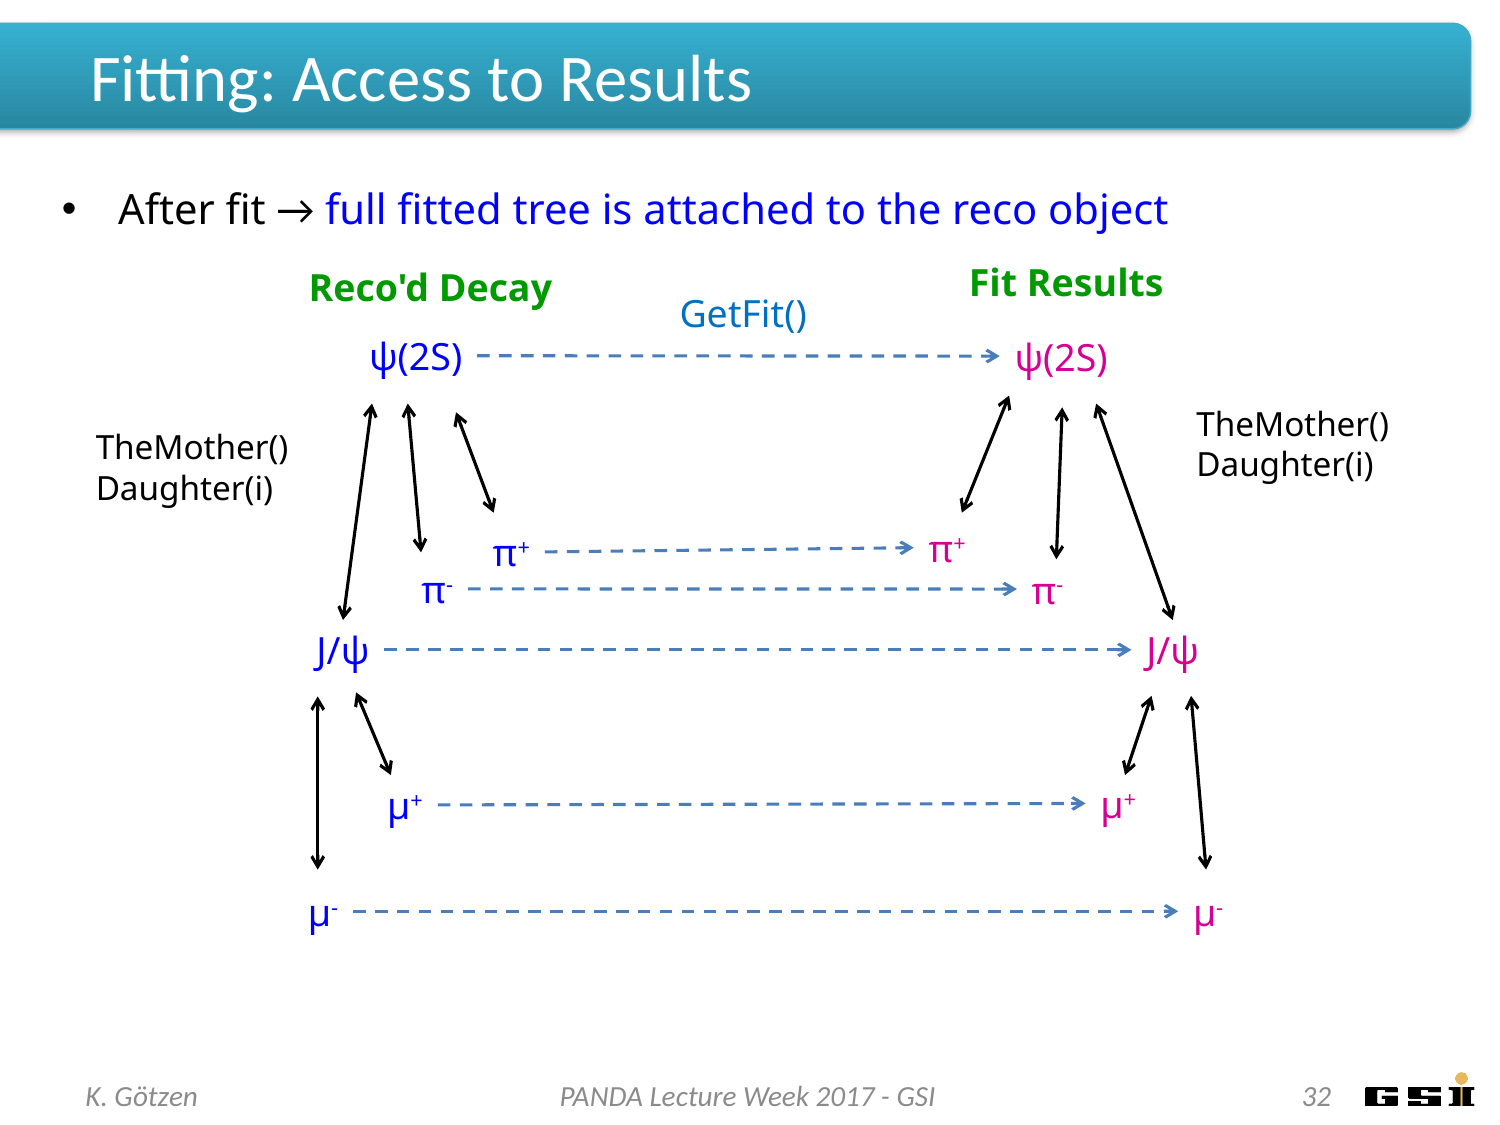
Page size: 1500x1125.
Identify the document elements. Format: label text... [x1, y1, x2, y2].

list After fit → full fitted tree is attached to the reco object [46, 175, 1454, 1043]
text_box J/ψ [301, 619, 350, 680]
title Fitting: Access to Results [75, 27, 1425, 123]
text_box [342, 403, 350, 621]
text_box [355, 282, 1176, 912]
picture [1363, 1066, 1482, 1108]
text_box TheMother() Daughter(i) [1246, 395, 1405, 491]
footer PANDA Lecture Week 2017 - GSI [454, 1065, 1041, 1125]
text_box μ- [293, 881, 354, 942]
slide_number 32 [1125, 1065, 1347, 1125]
text_box TheMother() Daughter(i) [81, 419, 304, 514]
slide_number K. Götzen [70, 1065, 421, 1125]
text_box Reco'd Decay [293, 256, 568, 317]
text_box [909, 326, 1242, 943]
text_box Fit Results [954, 251, 1179, 286]
